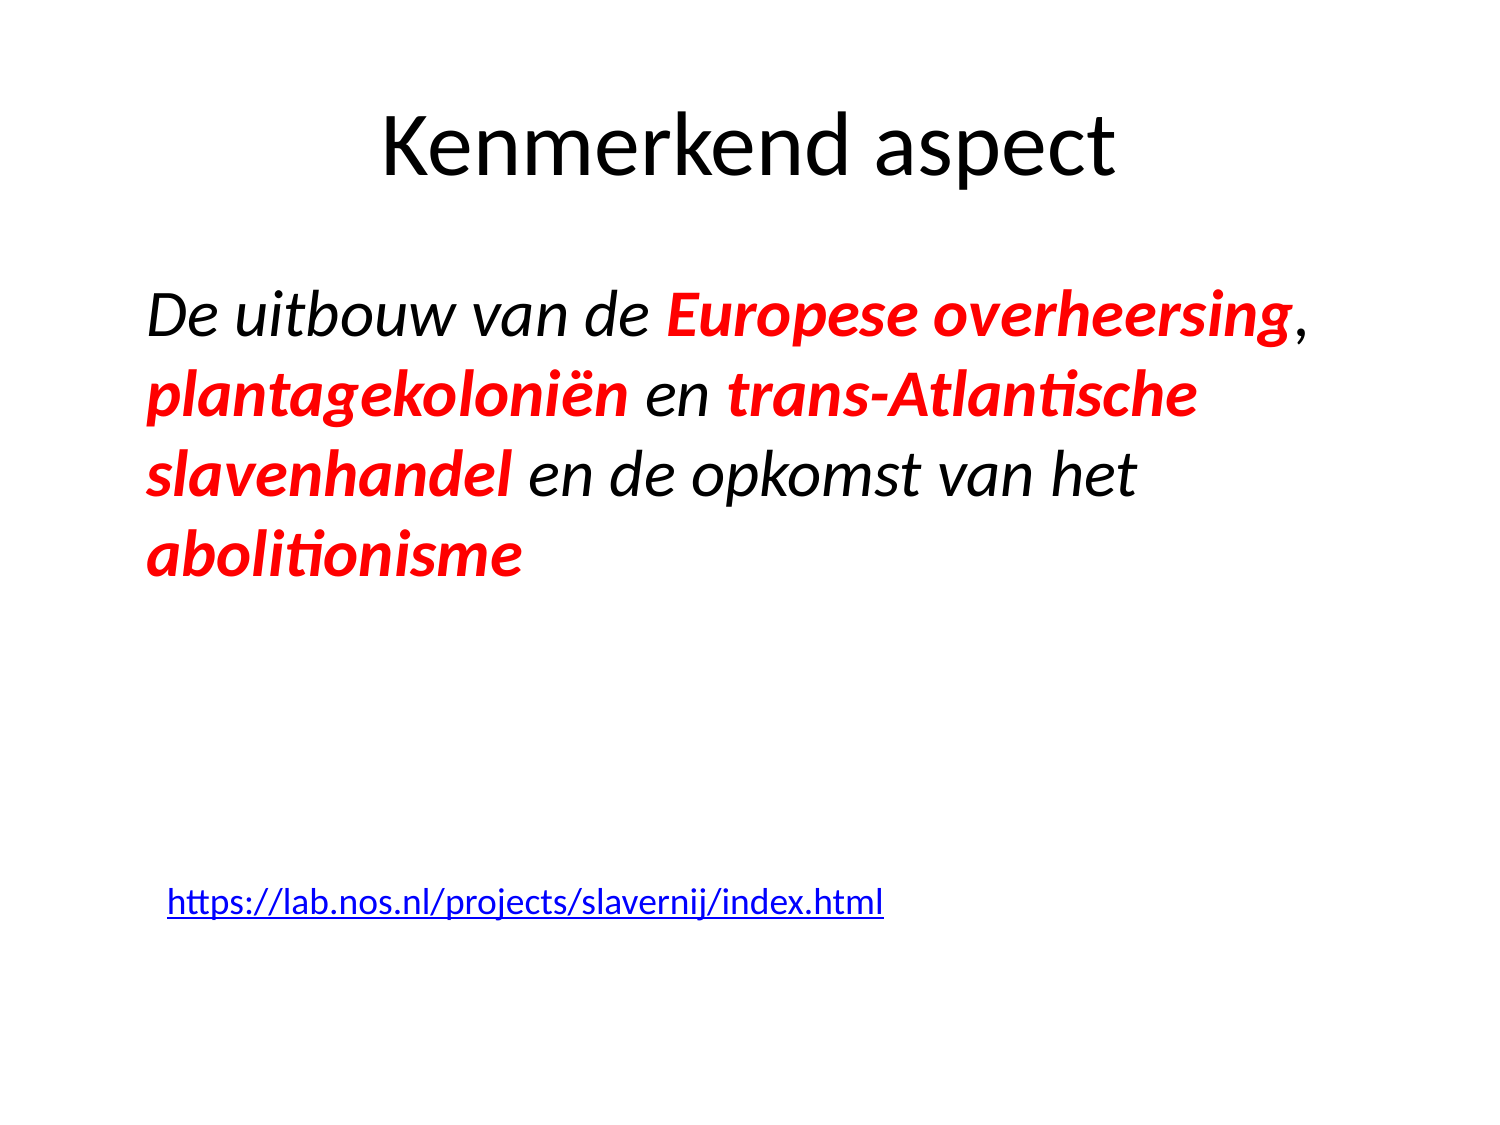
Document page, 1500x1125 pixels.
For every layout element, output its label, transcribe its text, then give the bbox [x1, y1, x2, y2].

title Kenmerkend aspect [75, 45, 1425, 233]
list De uitbouw van de Europese overheersing, plantagekoloniën en trans-Atlantische slavenhandel en de opkomst van het abolitionisme [75, 262, 1425, 1005]
text_box https://lab.nos.nl/projects/slavernij/index.html [152, 869, 900, 930]
